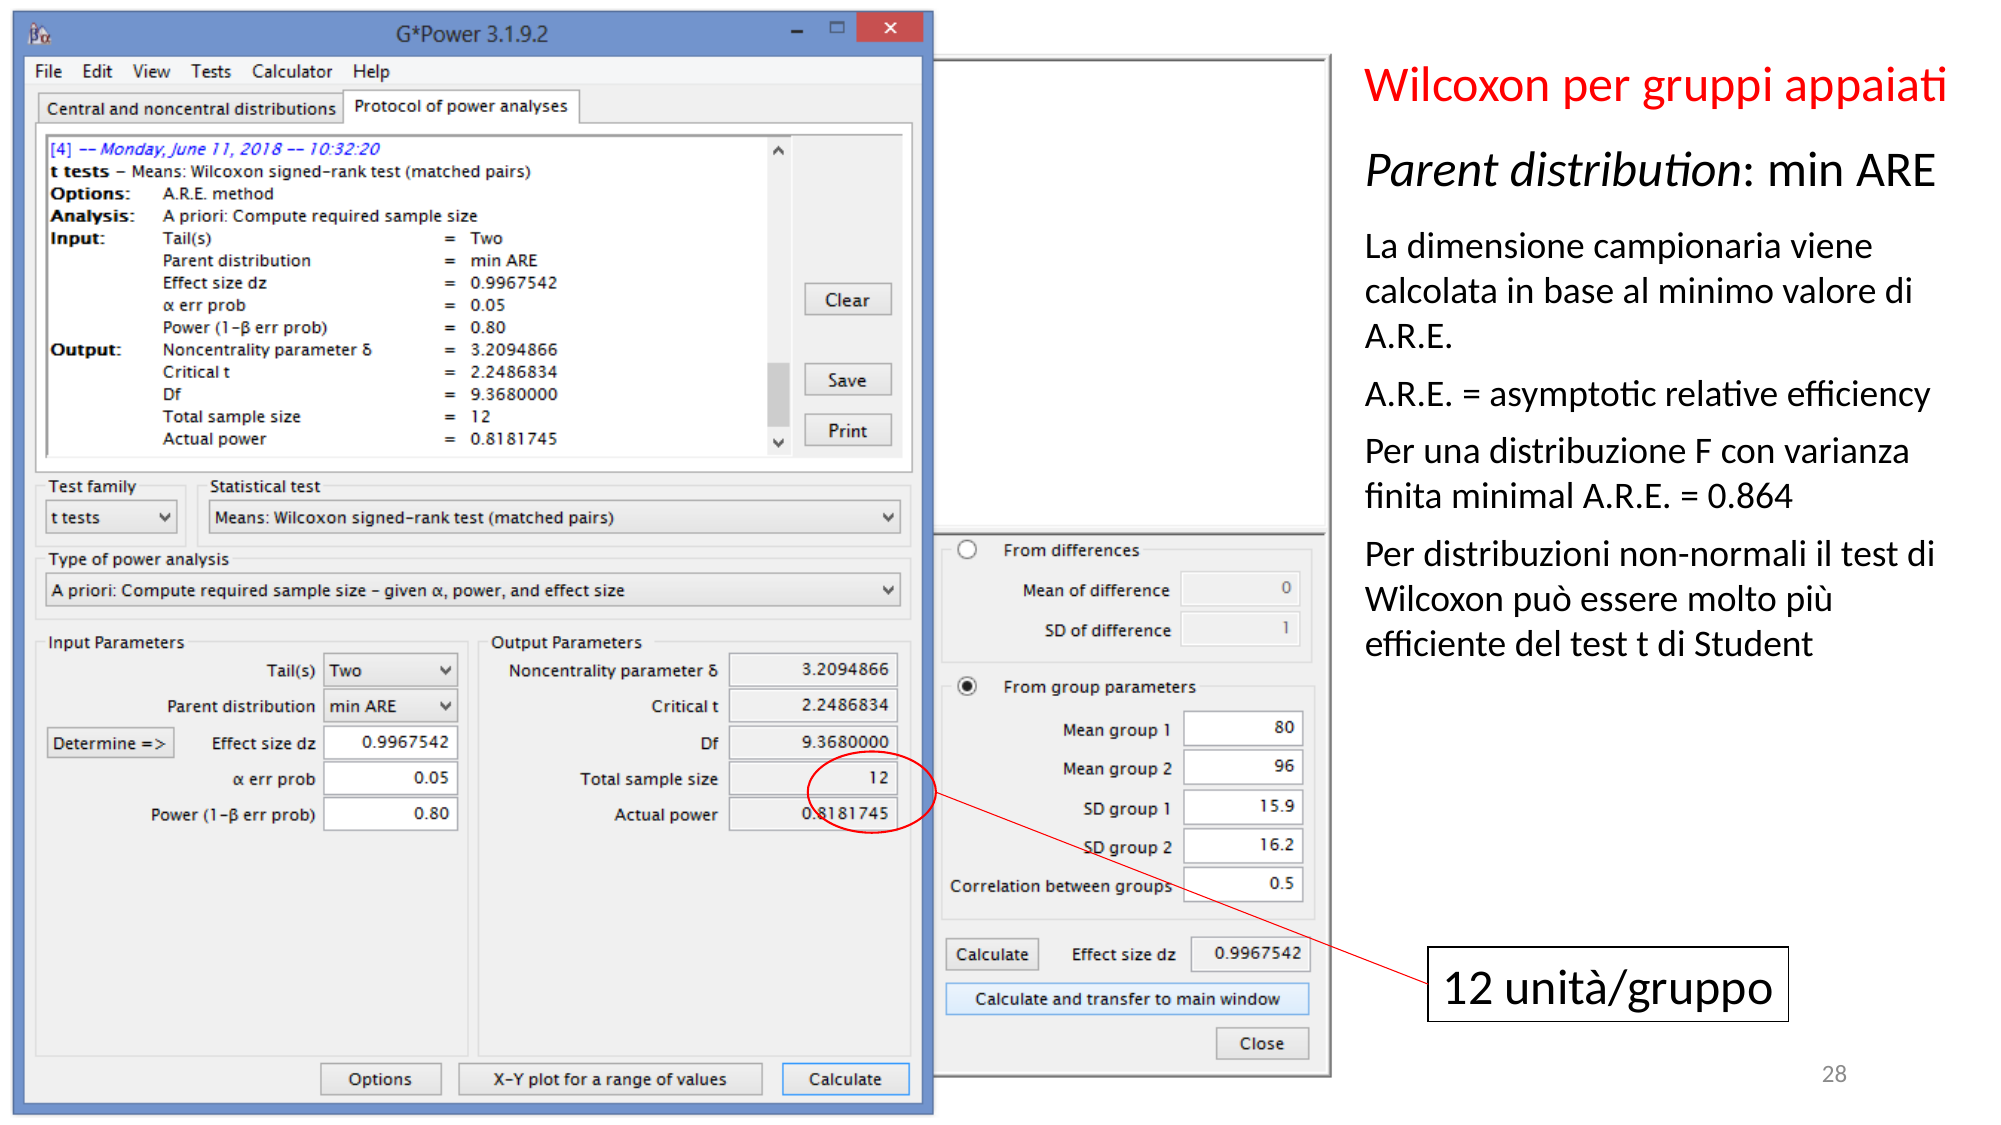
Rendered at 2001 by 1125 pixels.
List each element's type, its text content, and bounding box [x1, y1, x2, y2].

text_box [807, 751, 1791, 1023]
picture [10, 8, 1335, 1118]
slide_number 28 [1412, 1042, 1863, 1103]
text_box Wilcoxon per gruppi appaiati Parent distribution: min ARE La dimensione campionaria viene calcolata in base al minimo valore di A.R.E. A.R.E. = asymptotic relative efficiency Per una distribuzione F con varianza finita minimal A.R.E. = 0.864 Per distribuzioni non-normali il test di Wilcoxon può essere molto più efficiente del test t di Student [1350, 43, 1978, 672]
